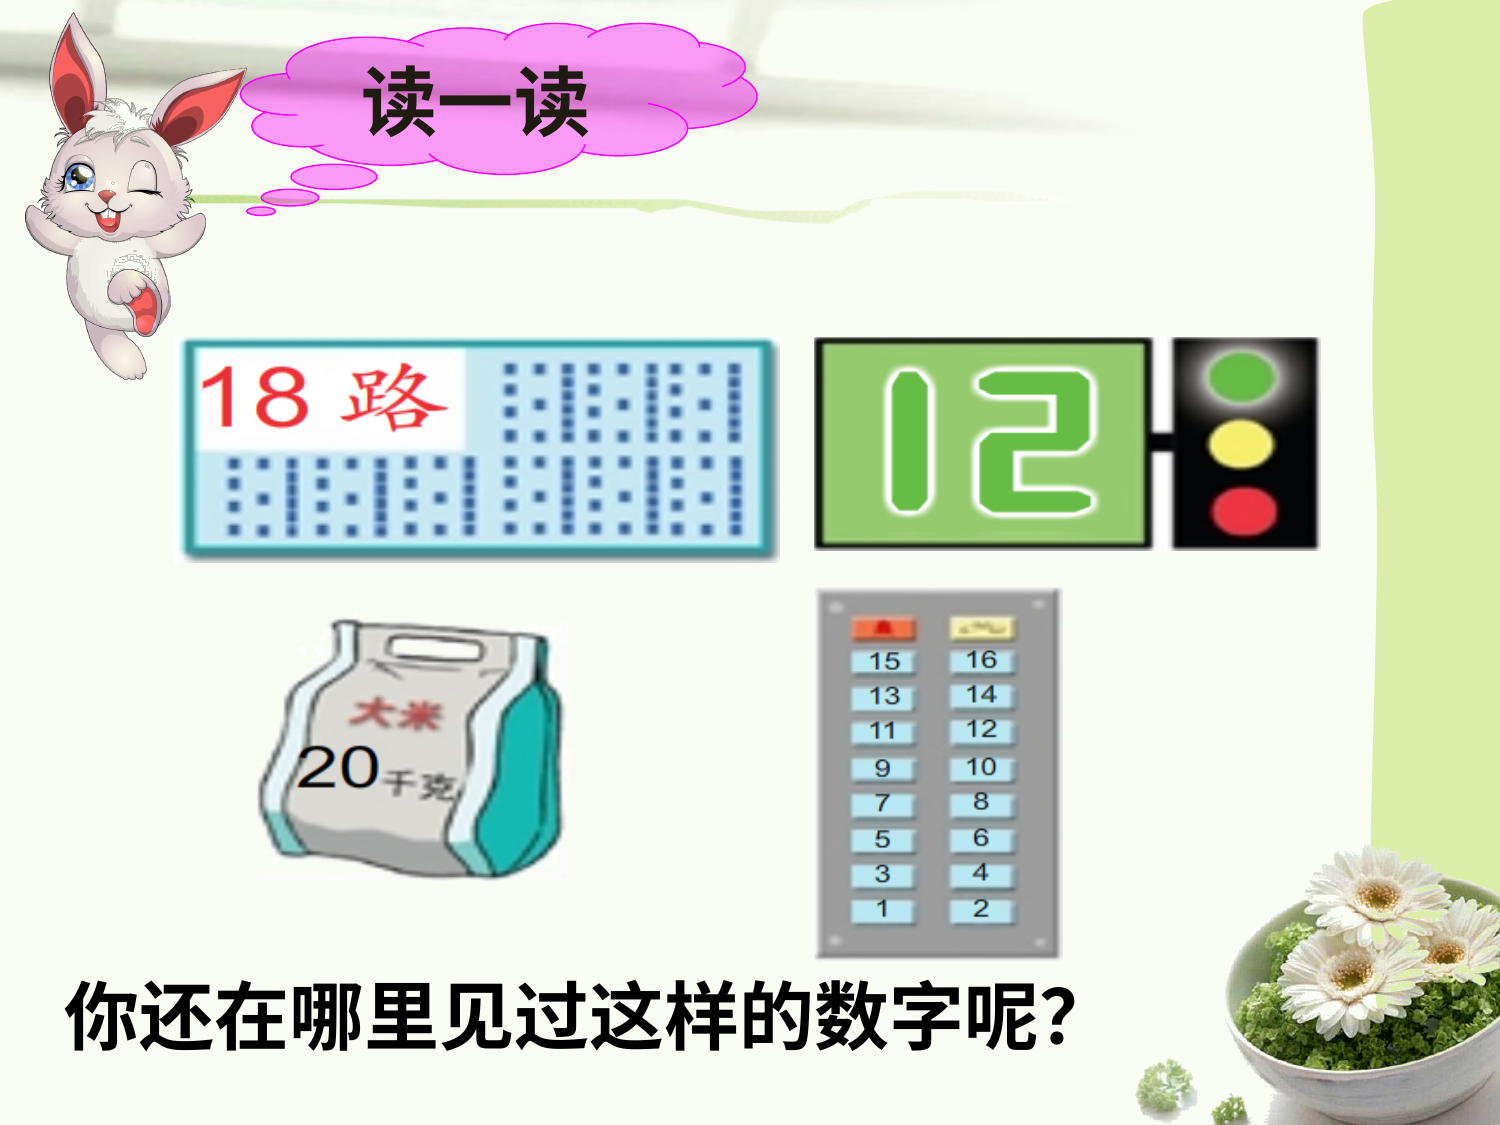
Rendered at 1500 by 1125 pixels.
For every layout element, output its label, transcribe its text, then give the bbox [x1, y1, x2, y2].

picture [814, 587, 1500, 1125]
picture [24, 12, 1075, 563]
picture [814, 337, 1322, 551]
picture [242, 587, 582, 915]
text_box 你还在哪里见过这样的数字呢？ [49, 962, 1239, 1068]
